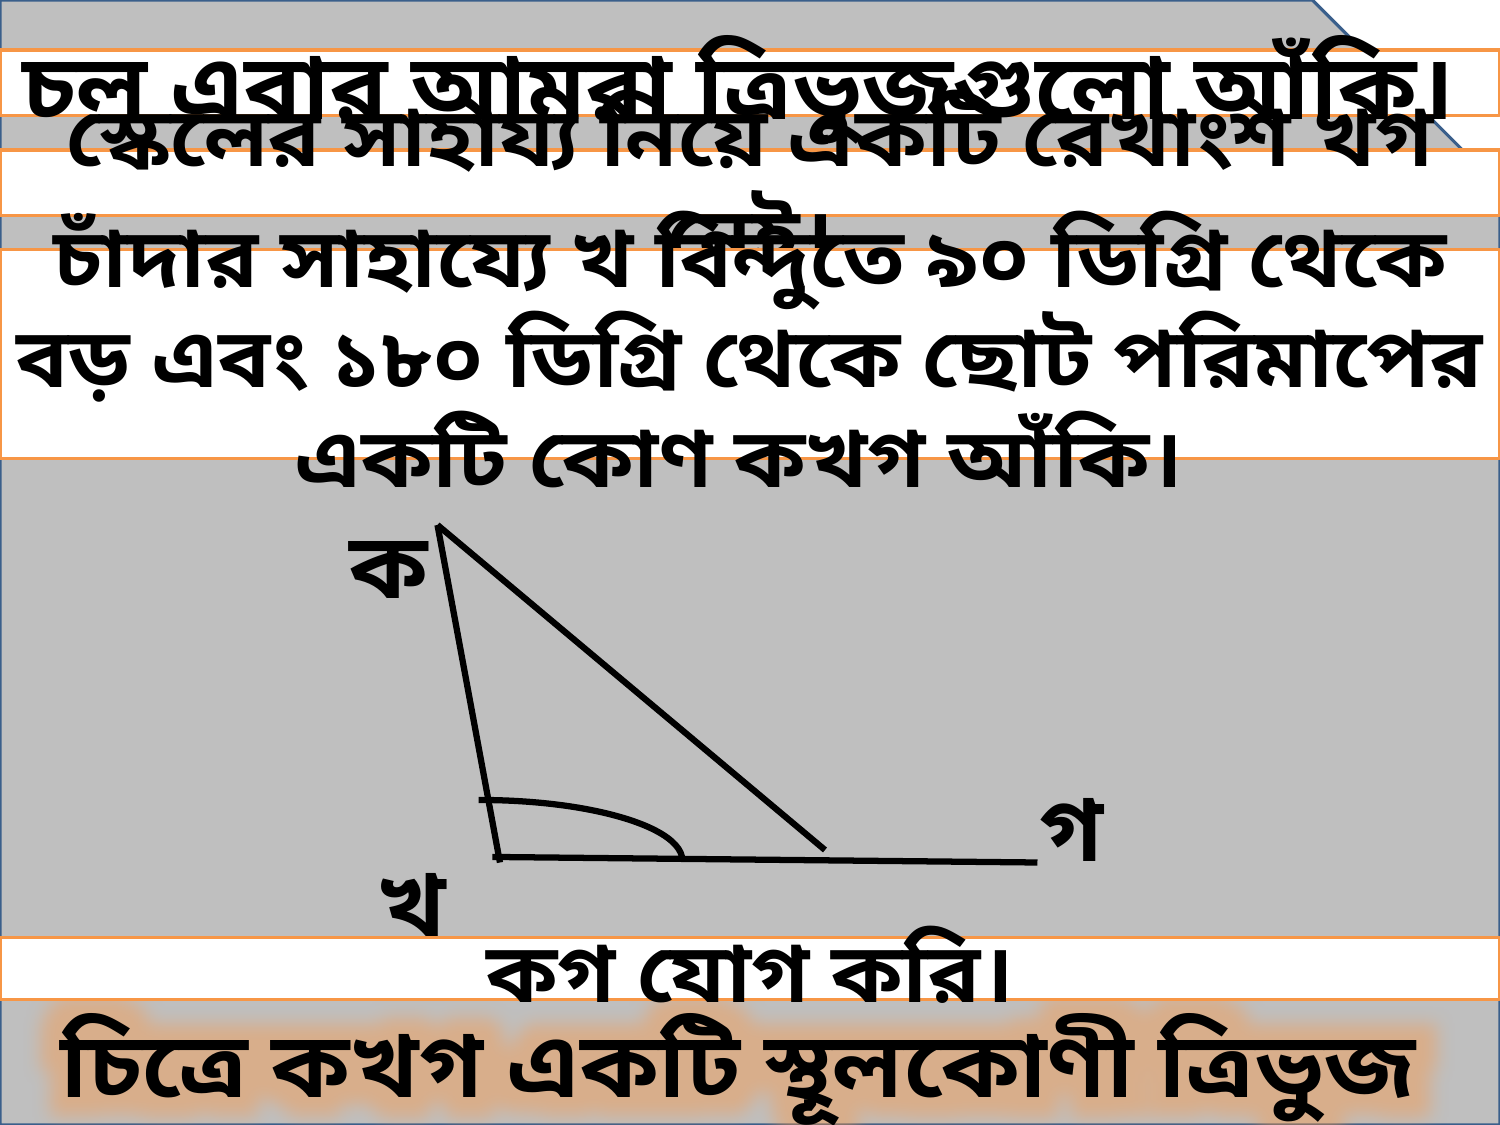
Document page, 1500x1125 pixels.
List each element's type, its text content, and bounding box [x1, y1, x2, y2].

text_box [0, 217, 1500, 248]
text_box [0, 117, 1463, 148]
text_box কগ যোগ করি। [1166, 936, 1500, 1001]
text_box [0, 0, 1363, 48]
text_box চল এবার আমরা ত্রিভুজগুলো আঁকি। [0, 48, 1500, 117]
text_box [0, 460, 1500, 936]
text_box চিত্রে কখগ একটি স্থূলকোণী ত্রিভুজ [0, 1001, 1500, 1124]
text_box চাঁদার সাহায্যে খ বিন্দুতে ৯০ ডিগ্রি থেকে বড় এবং ১৮০ ডিগ্রি থেকে ছোট পরিমাপের একটি কোণ কখগ আঁকি। [0, 248, 1500, 460]
text_box স্কেলের সাহায্য নিয়ে একটি রেখাংশ খগ নেই। [0, 148, 1500, 217]
text_box কগ যোগ করি। [0, 936, 355, 1001]
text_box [437, 524, 826, 851]
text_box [362, 762, 1161, 1075]
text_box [274, 499, 683, 922]
